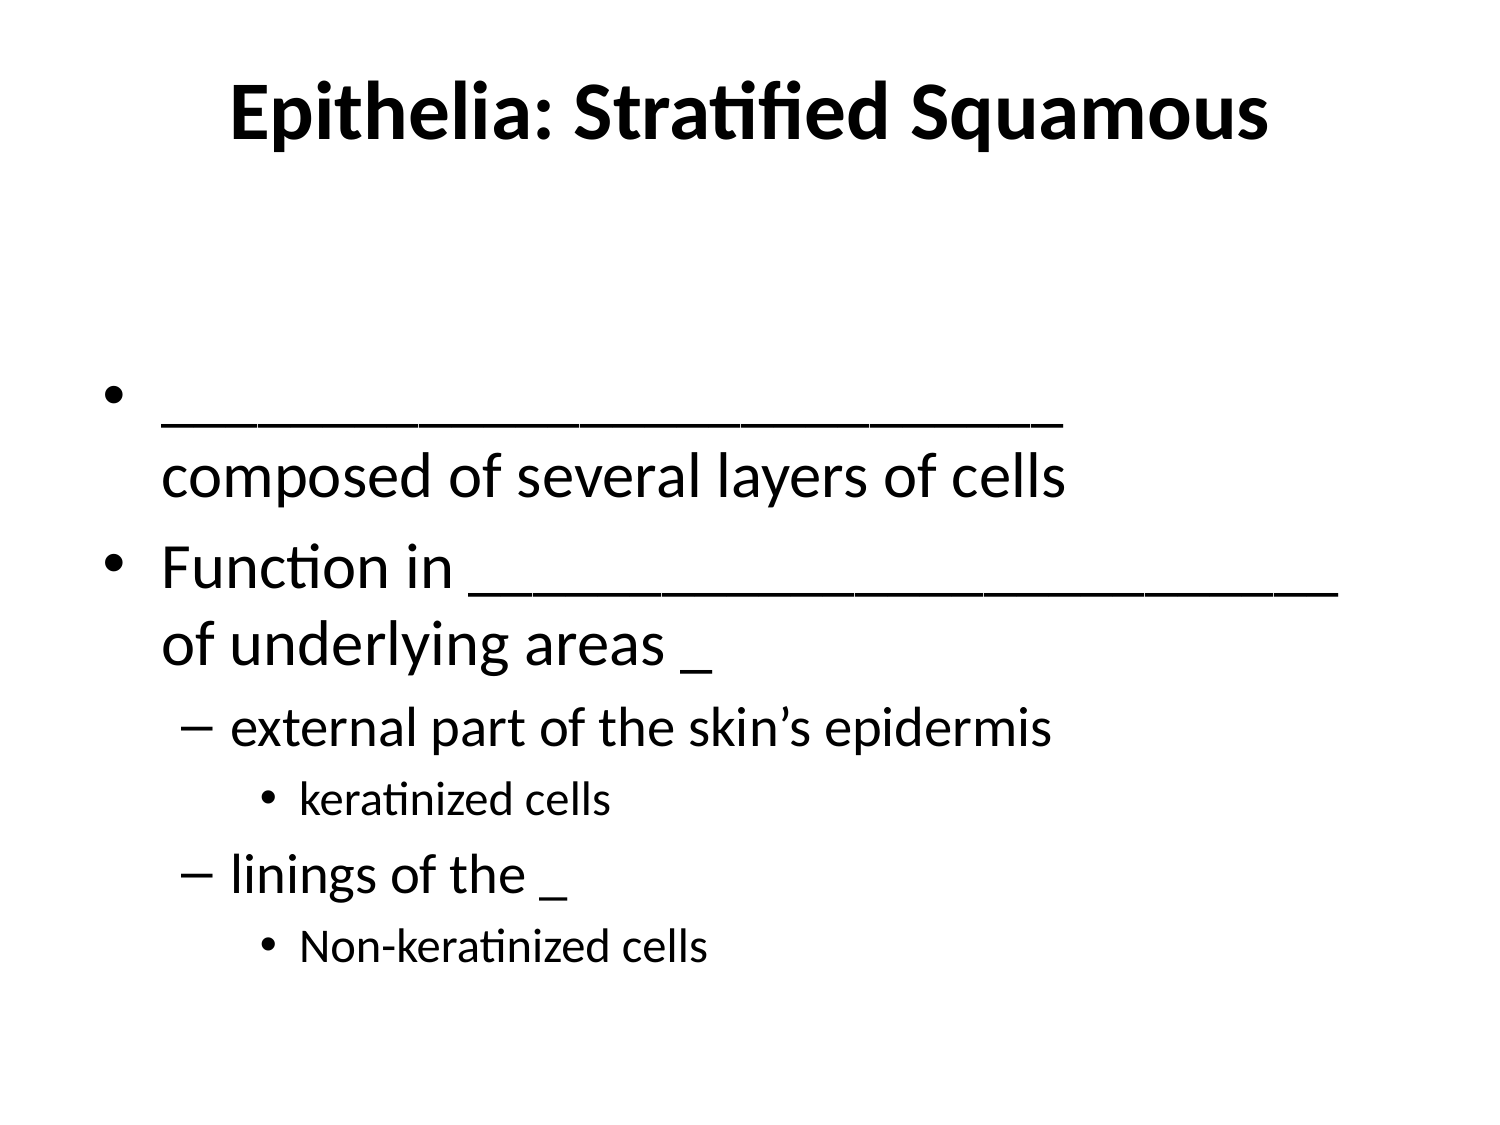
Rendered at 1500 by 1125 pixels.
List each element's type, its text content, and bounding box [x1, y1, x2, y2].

title Epithelia: Stratified Squamous [125, 37, 1375, 175]
list ____________________________ composed of several layers of cells Function in ___________________________ of underlying areas _ external part of the skin’s epidermis keratinized cells linings of the _ Non-keratinized cells [87, 347, 1363, 1013]
